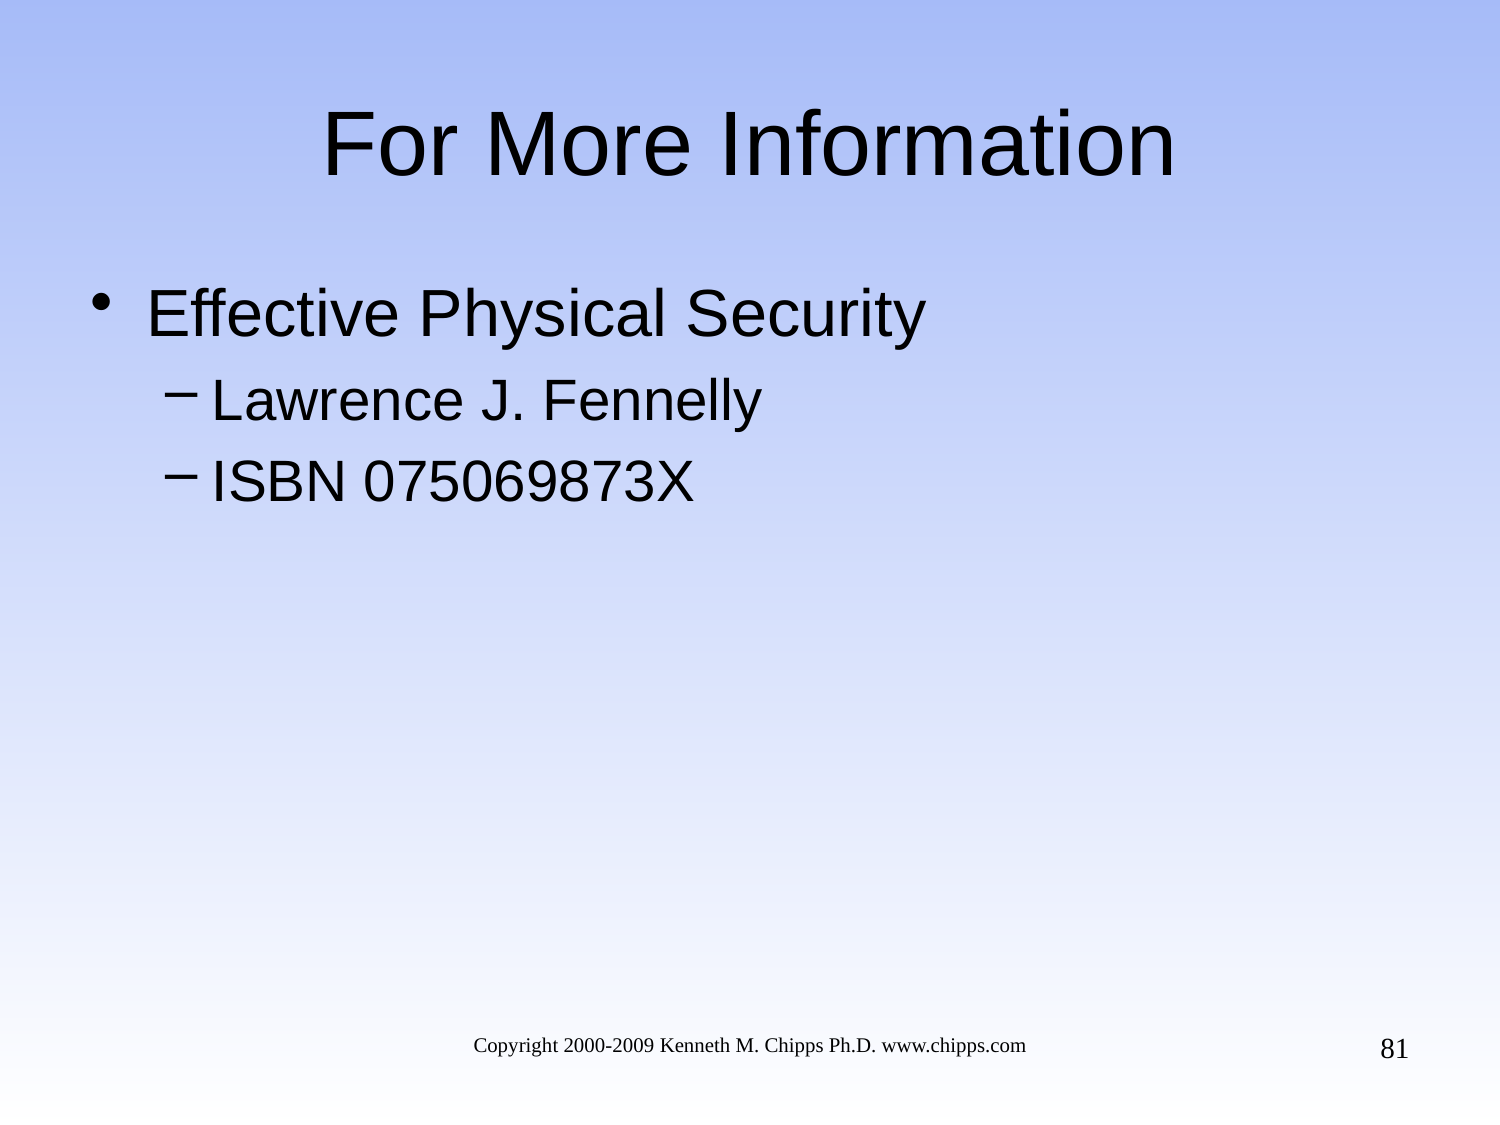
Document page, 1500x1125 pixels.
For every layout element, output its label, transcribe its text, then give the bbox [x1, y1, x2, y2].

footer Copyright 2000-2009 Kenneth M. Chipps Ph.D. www.chipps.com [449, 1024, 1051, 1103]
list Effective Physical Security Lawrence J. Fennelly ISBN 075069873X [74, 262, 1426, 1006]
slide_number 81 [1074, 1021, 1426, 1101]
title For More Information [74, 44, 1426, 233]
